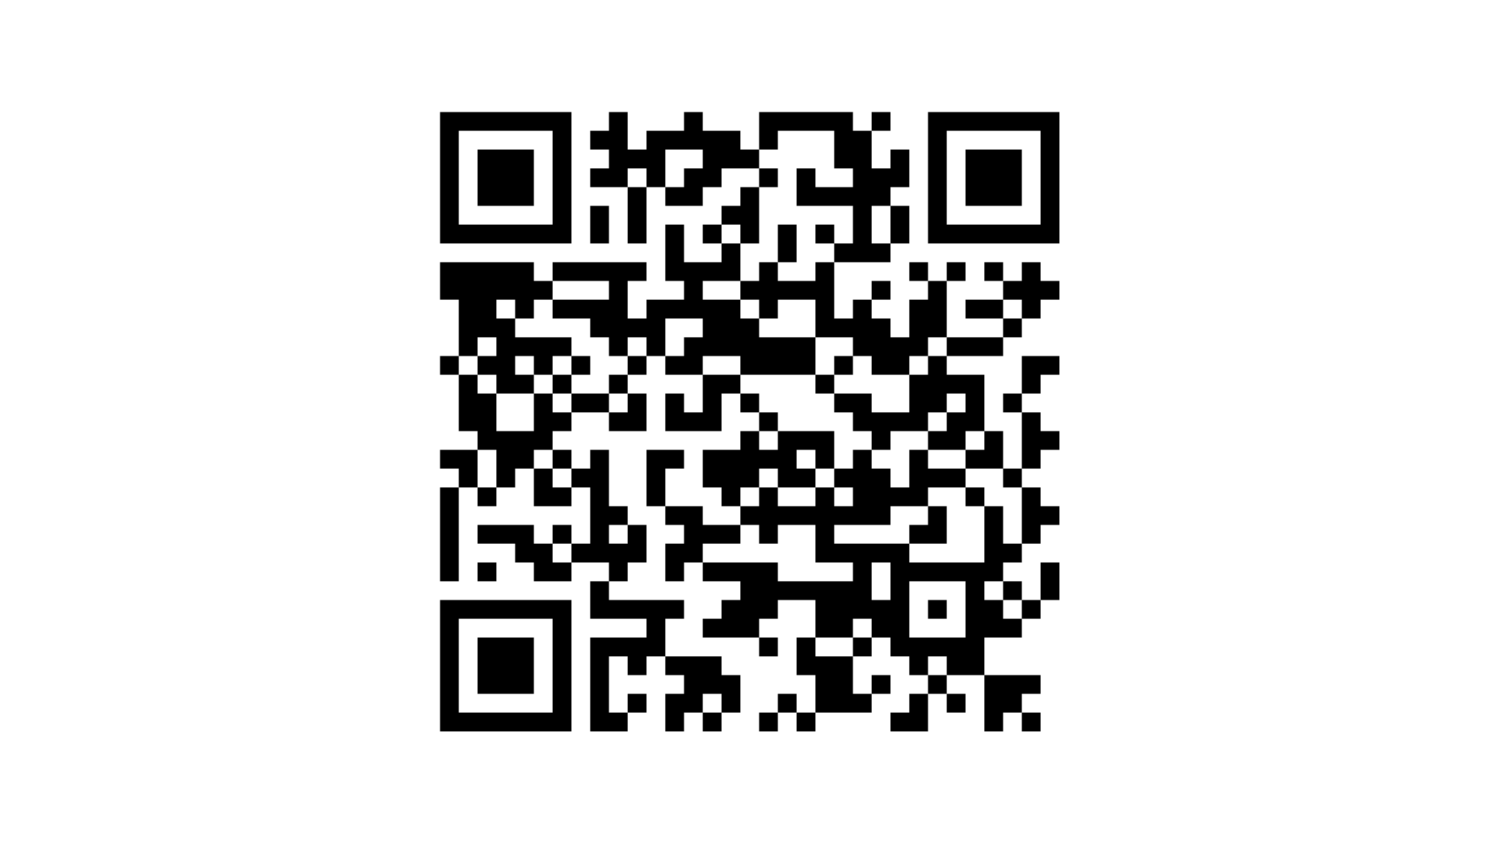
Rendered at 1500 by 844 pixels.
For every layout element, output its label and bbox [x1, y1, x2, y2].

picture [359, 30, 1141, 813]
